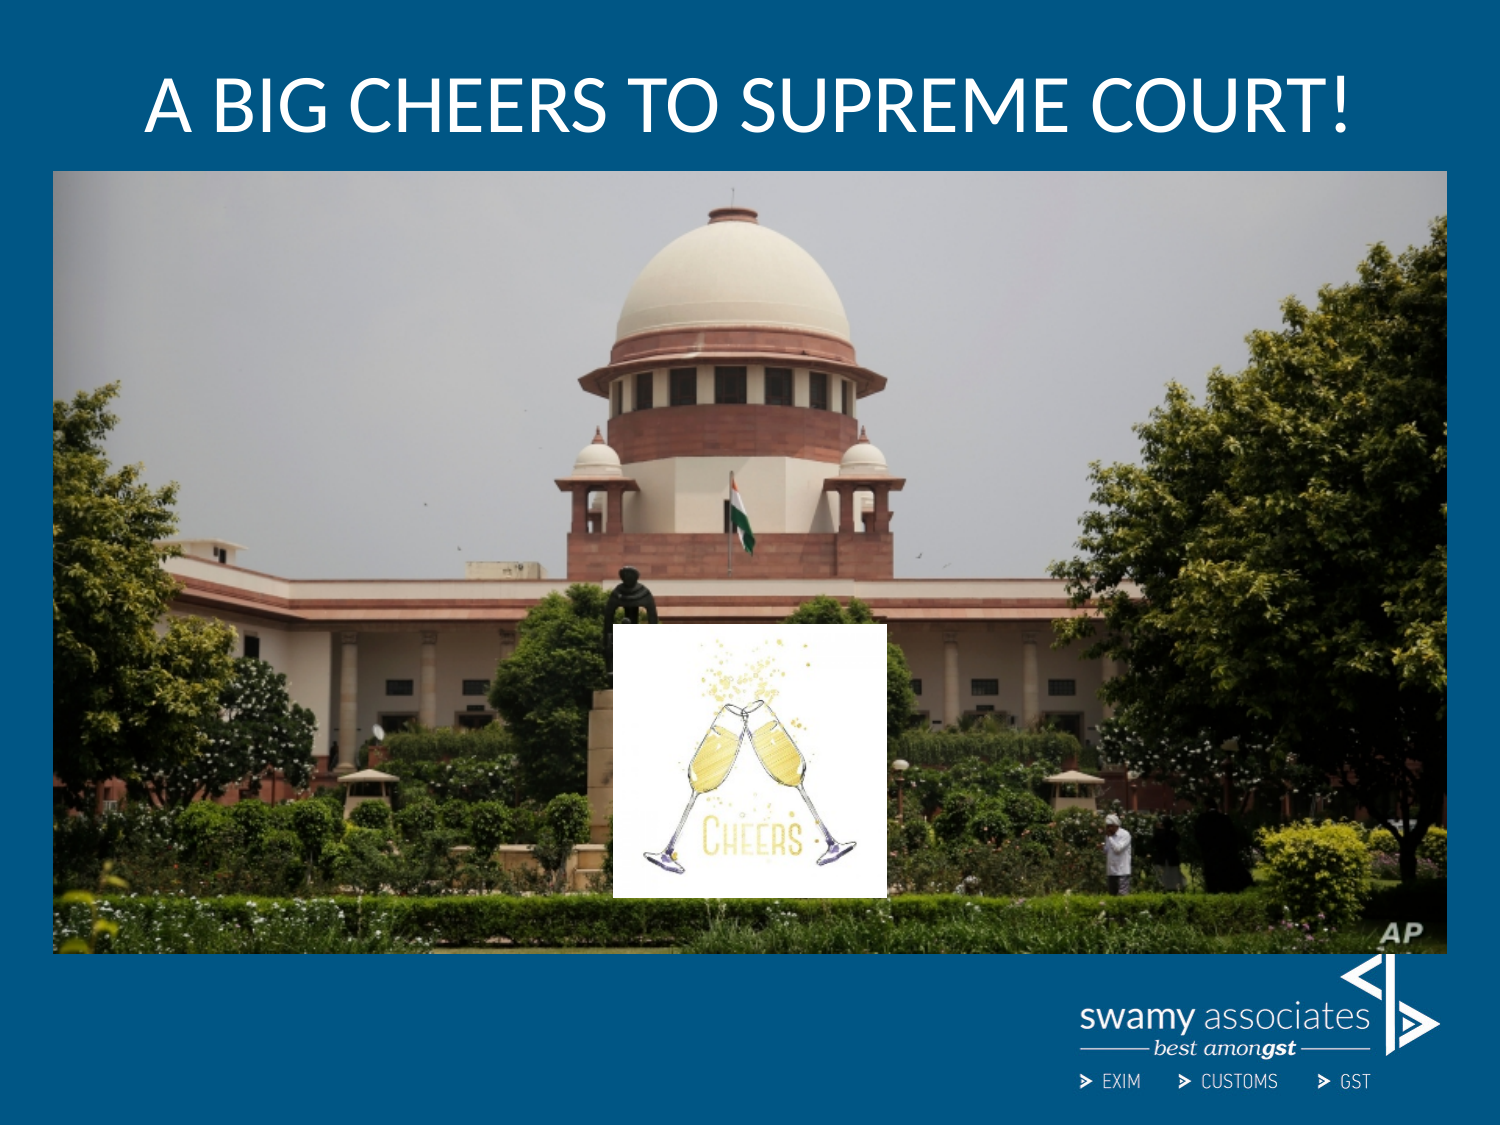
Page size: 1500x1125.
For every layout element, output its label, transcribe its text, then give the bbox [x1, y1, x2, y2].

text_box A BIG CHEERS TO SUPREME COURT! [103, 53, 1397, 170]
picture [0, 0, 1500, 1125]
